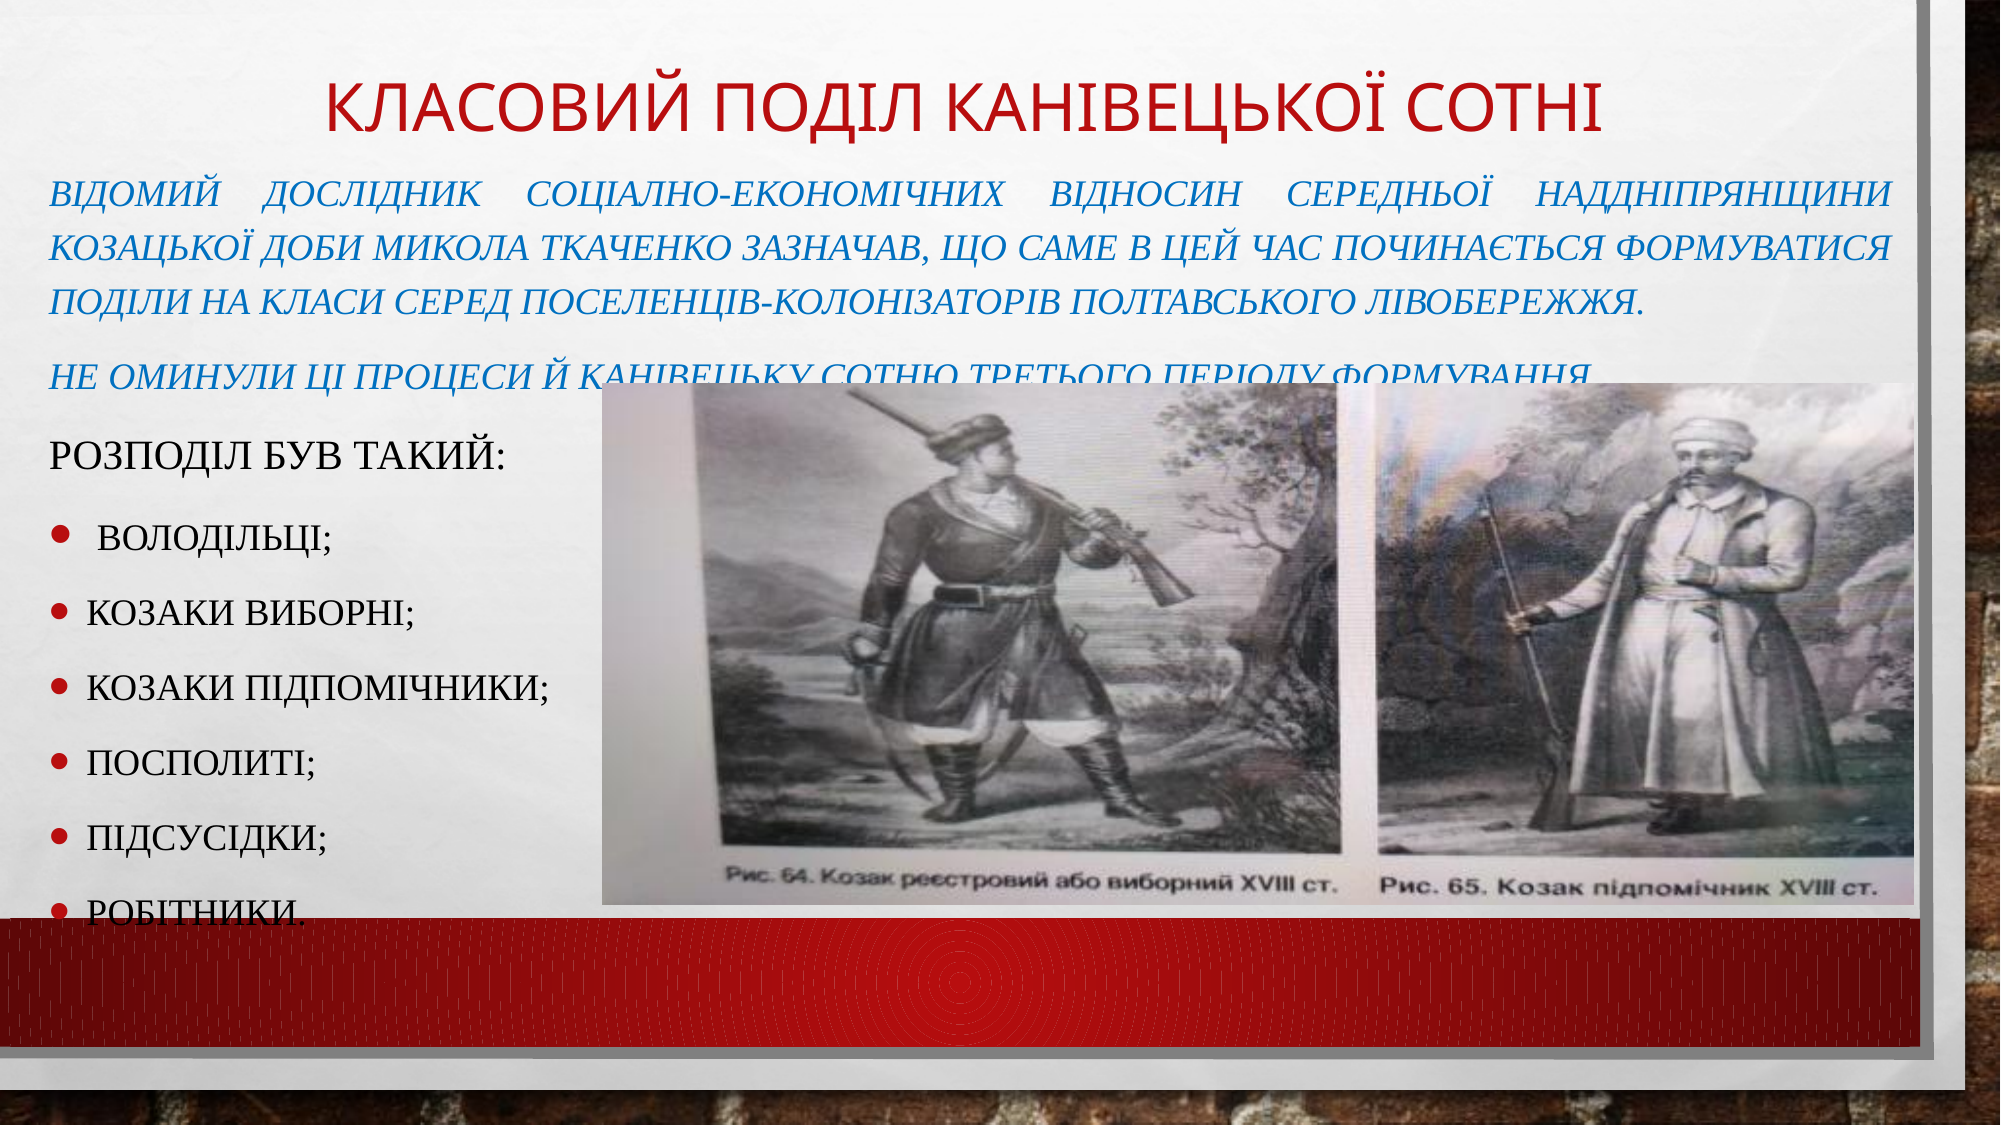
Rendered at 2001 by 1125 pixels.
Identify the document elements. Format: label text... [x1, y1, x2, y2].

picture [601, 383, 1914, 905]
title Класовий поділ канівецької сотні [112, 15, 1818, 152]
list Відомий дослідник соціално-економічних відносин середньої наддніпрянщини козацької доби микола ткаченко зазначав, що саме в цей час починається формуватися поділи на класи серед поселенців-колонізаторів Полтавського лівобережжя. Не оминули ці процеси й канівецьку сотню третього періоду формування. Розподіл був такий: володільці; Козаки виборні; Козаки підпомічники; Посполиті; Підсусідки; Робітники. [33, 152, 1908, 998]
picture [0, 0, 2000, 1125]
